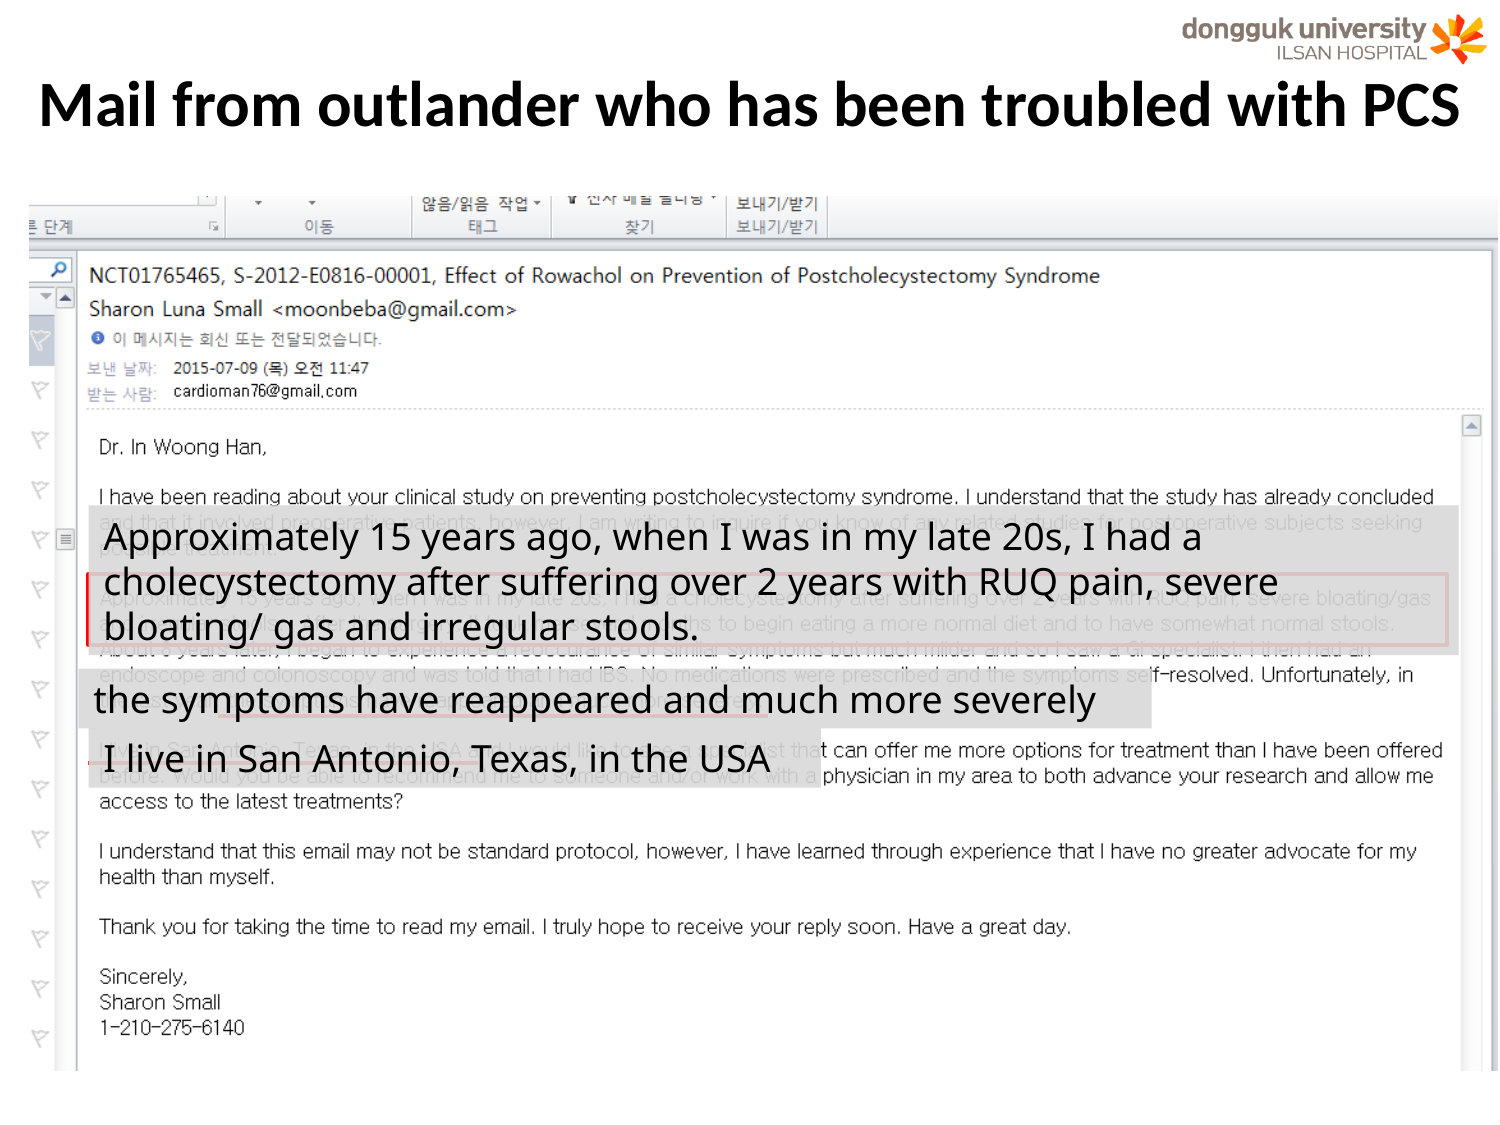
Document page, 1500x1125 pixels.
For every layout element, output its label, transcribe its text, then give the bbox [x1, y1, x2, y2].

picture [29, 195, 1498, 1071]
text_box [78, 505, 1459, 789]
picture [1171, 6, 1495, 73]
text_box Mail from outlander who has been troubled with PCS [5, 54, 1495, 147]
